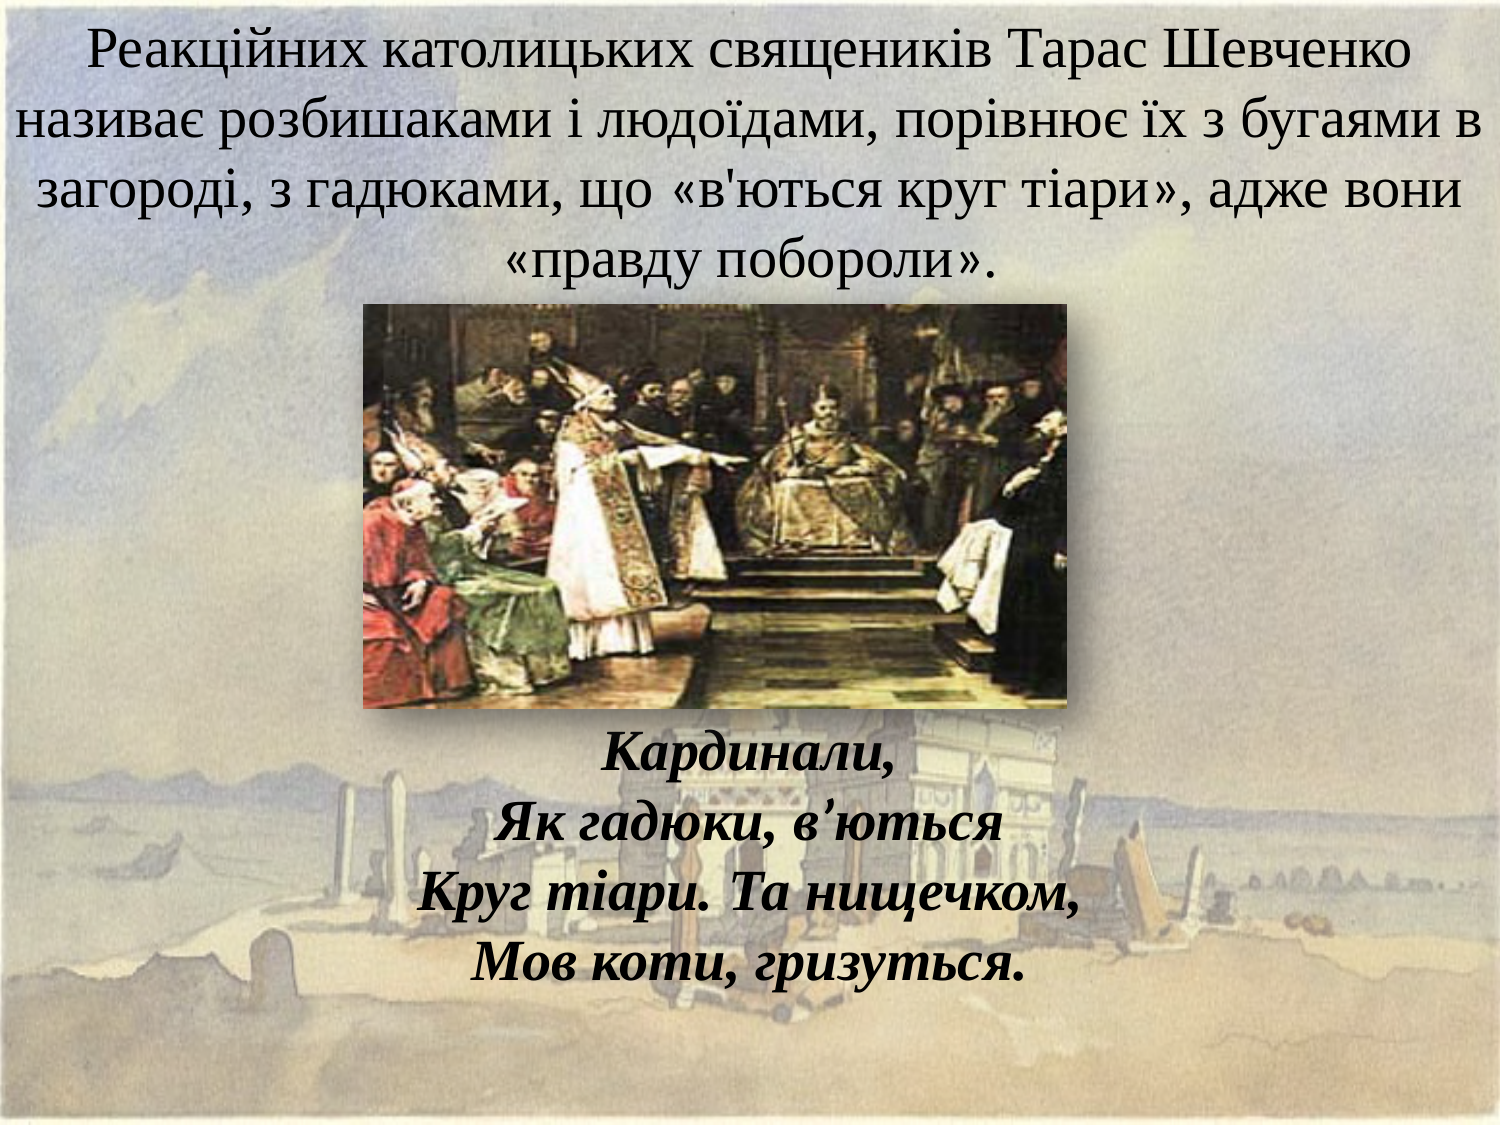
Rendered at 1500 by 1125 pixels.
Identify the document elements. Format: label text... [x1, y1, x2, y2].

text_box Кардинали, Як гадюки, в’ються Круг тіари. Та нищечком, Мов коти, гризуться. [351, 704, 1149, 1000]
text_box Реакційних католицьких священиків Тарас Шевченко називає розбишаками і людоїдами, порівнює їх з бугаями в загороді, з гадюками, що «в'ються круг тіари», адже вони «правду побороли». [0, 1, 1500, 297]
picture [362, 304, 1067, 710]
